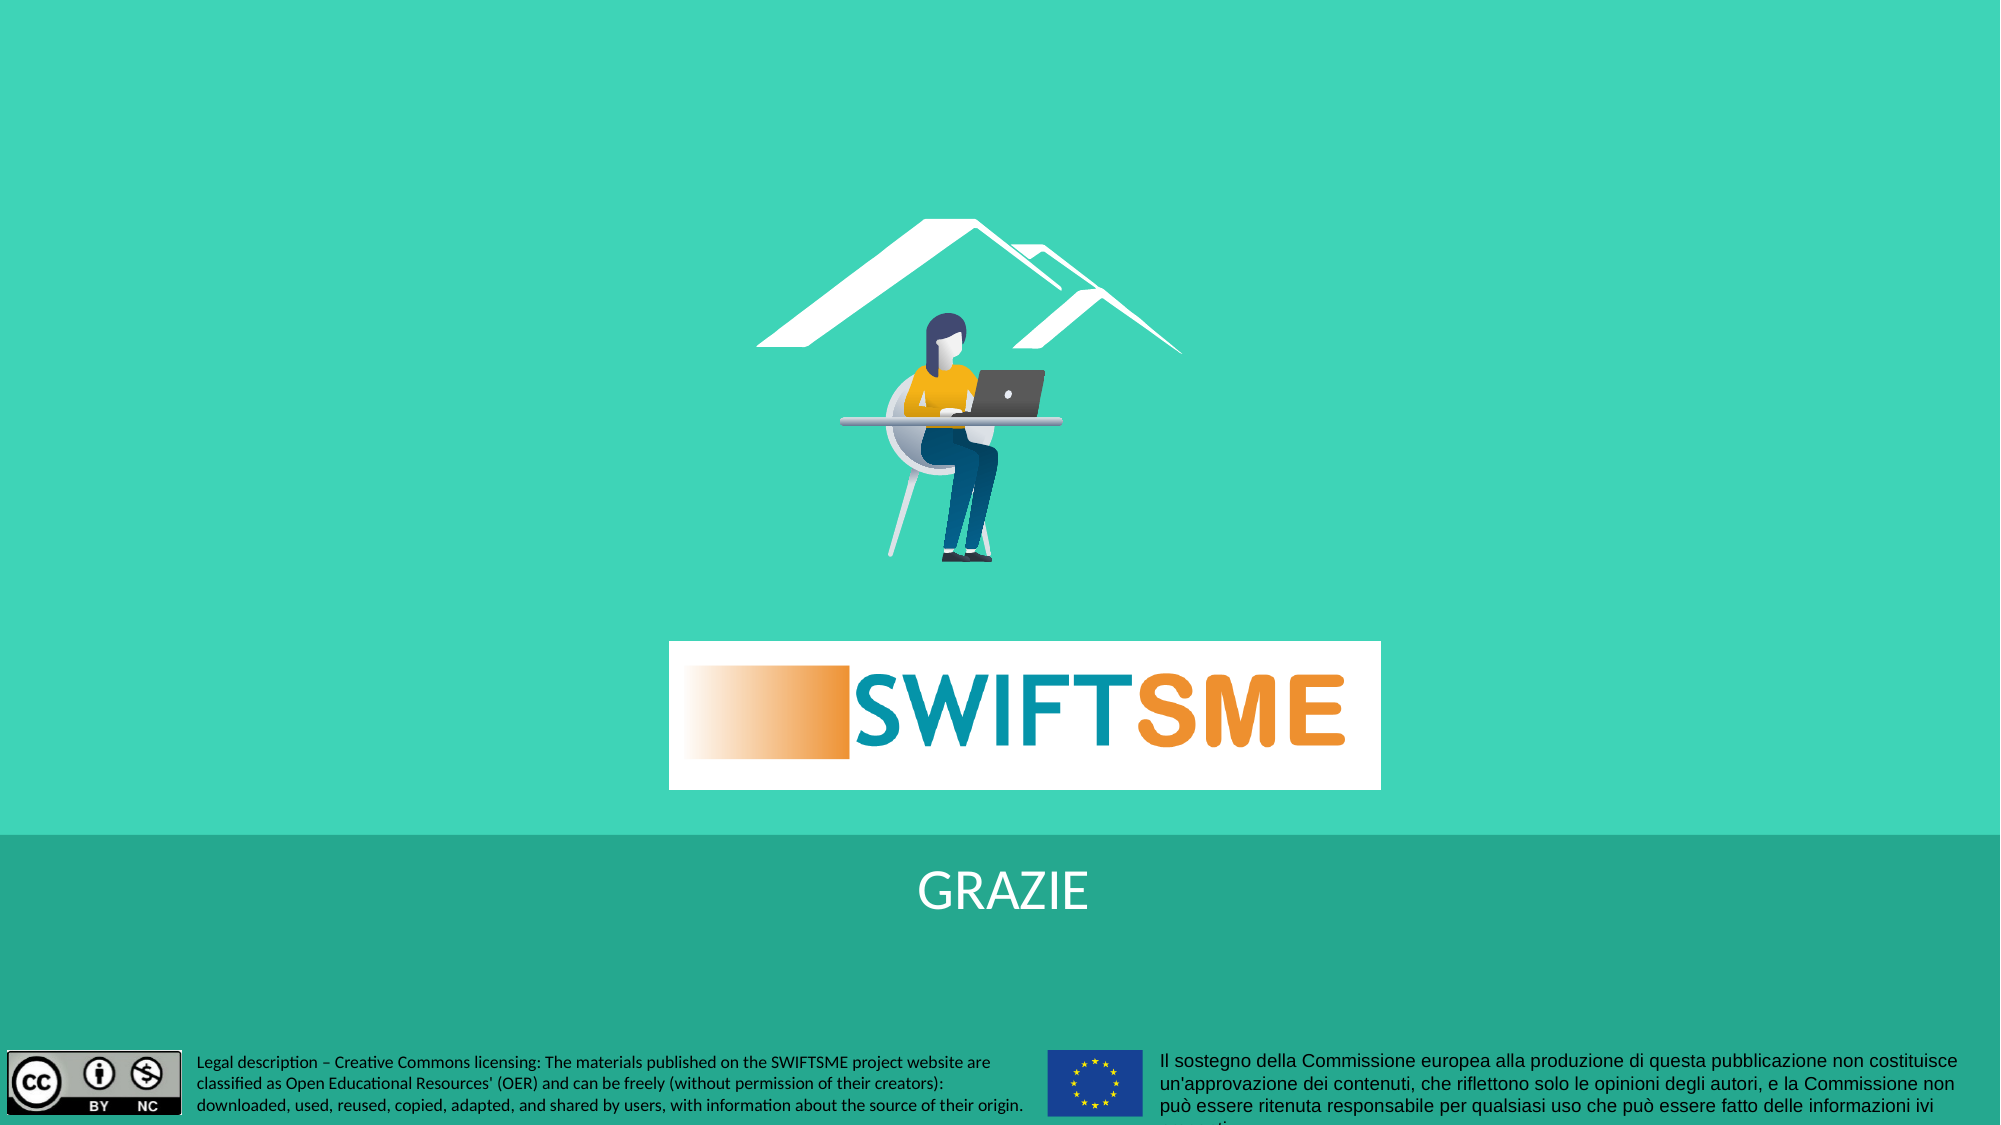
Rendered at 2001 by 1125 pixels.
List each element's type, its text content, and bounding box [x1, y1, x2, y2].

picture [6, 1050, 182, 1115]
picture [669, 641, 1381, 790]
picture [1047, 1050, 1148, 1117]
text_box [678, 312, 1230, 588]
text_box Il sostegno della Commissione europea alla produzione di questa pubblicazione non costituisce un'approvazione dei contenuti, che riflettono solo le opinioni degli autori, e la Commissione non può essere ritenuta responsabile per qualsiasi uso che può essere fatto delle informazioni ivi presenti. [1144, 1041, 2000, 1125]
text_box GRAZIE [10, 844, 2000, 929]
text_box Legal description – Creative Commons licensing: The materials published on the SWIFTSME project website are classified as Open Educational Resources' (OER) and can be freely (without permission of their creators): downloaded, used, reused, copied, adapted, and shared by users, with information about the source of their origin. [181, 1043, 1048, 1123]
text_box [756, 218, 1183, 354]
